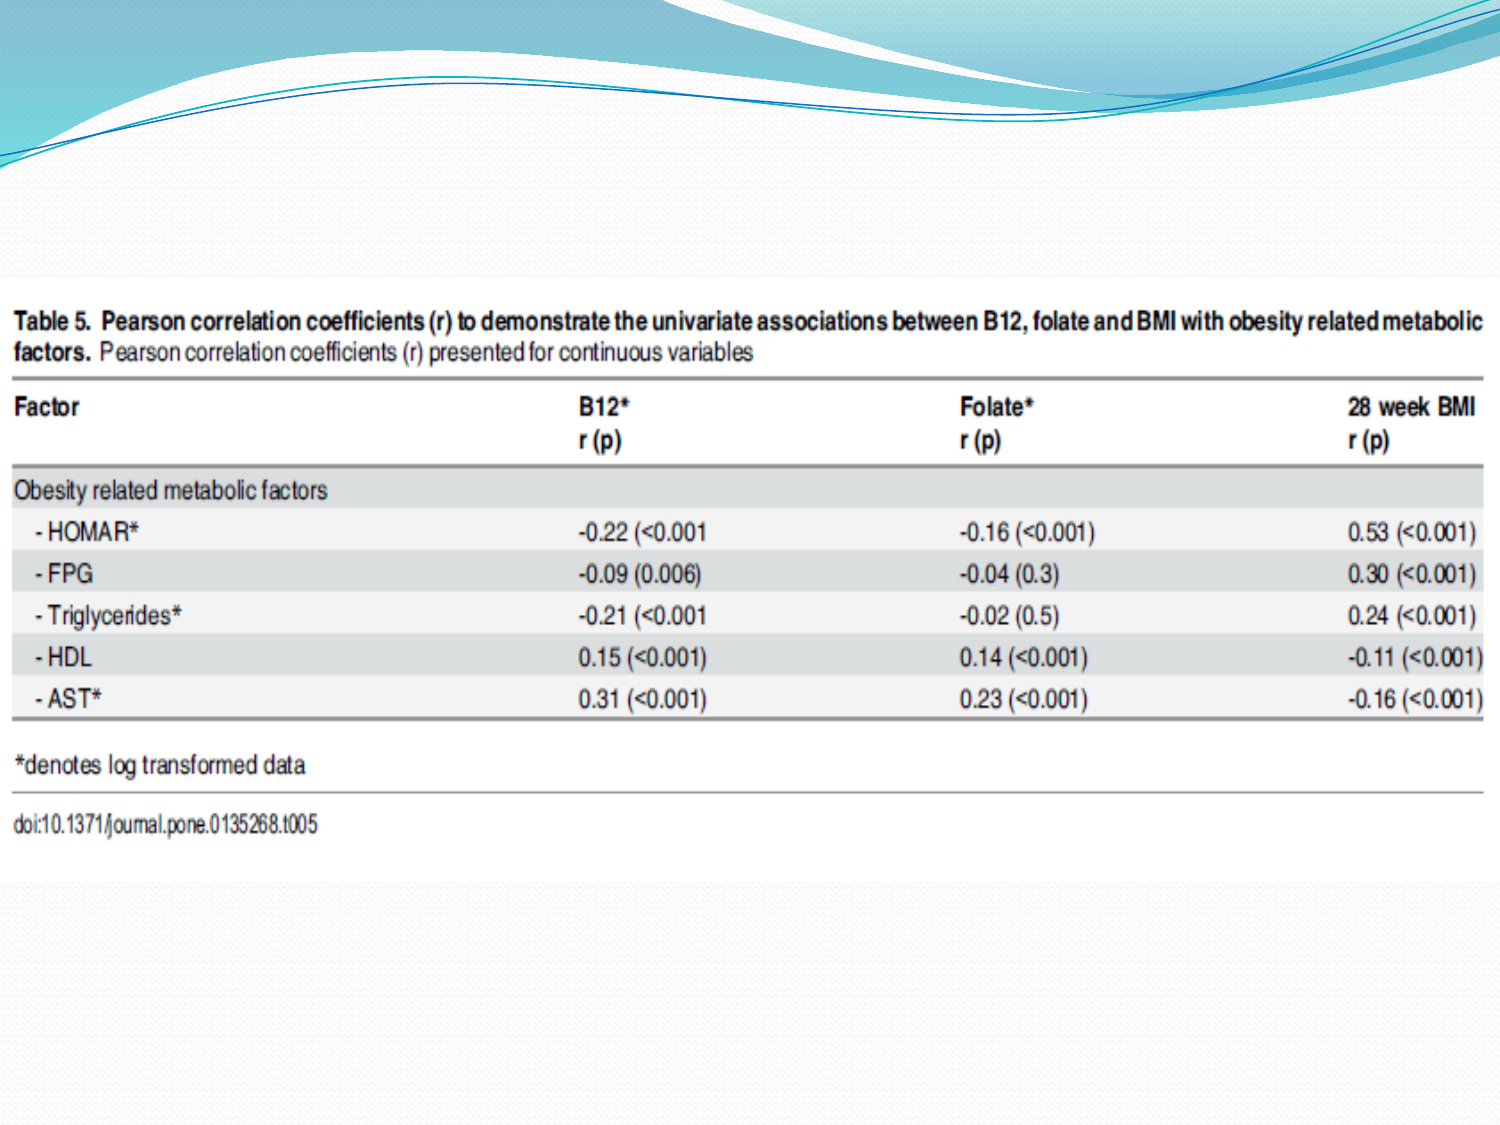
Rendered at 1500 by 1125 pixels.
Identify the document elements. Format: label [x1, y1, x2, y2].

picture [0, 278, 1500, 882]
